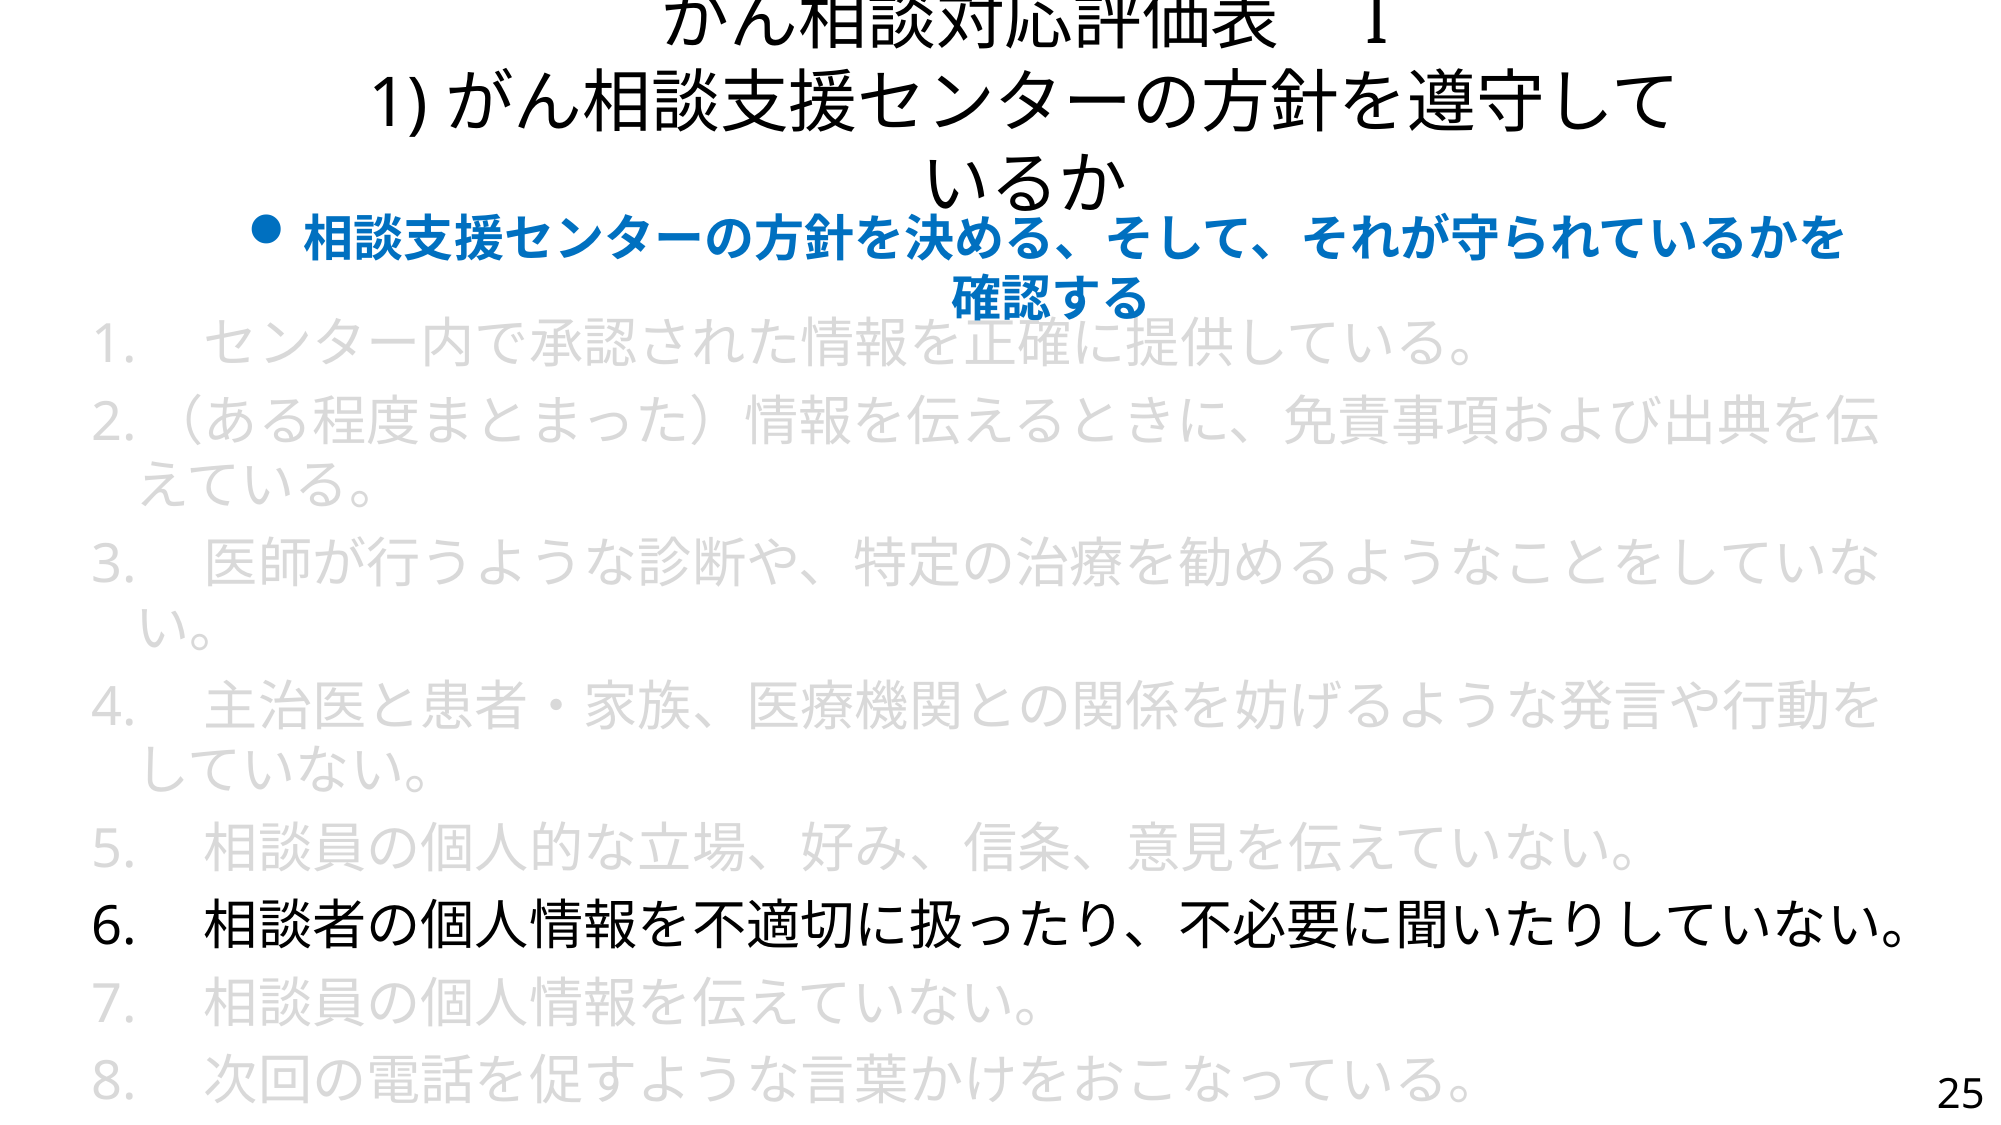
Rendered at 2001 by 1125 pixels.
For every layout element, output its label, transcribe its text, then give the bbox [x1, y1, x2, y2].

slide_number 25 [1533, 1065, 2000, 1125]
title がん相談対応評価表 I 1)がん相談支援センターの方針を遵守しているか [333, 5, 1717, 193]
text_box 相談支援センターの方針を決める、そして、それが守られているかを確認する [225, 198, 1871, 334]
list 1. センター内で承認された情報を正確に提供している。 2.（ある程度まとまった）情報を伝えるときに、免責事項および出典を伝えている。 3. 医師が行うような診断や、特定の治療を勧めるようなことをしていない。 4. 主治医と患者・家族、医療機関との関係を妨げるような発言や行動をしていない。 5. 相談員の個人的な立場、好み、信条、意見を伝えていない。 6. 相談者の個人情報を不適切に扱ったり、不必要に聞いたりしていない。 7. 相談員の個人情報を伝えていない。 8. 次回の電話を促すような言葉かけをおこなっている。 [76, 300, 1924, 1039]
